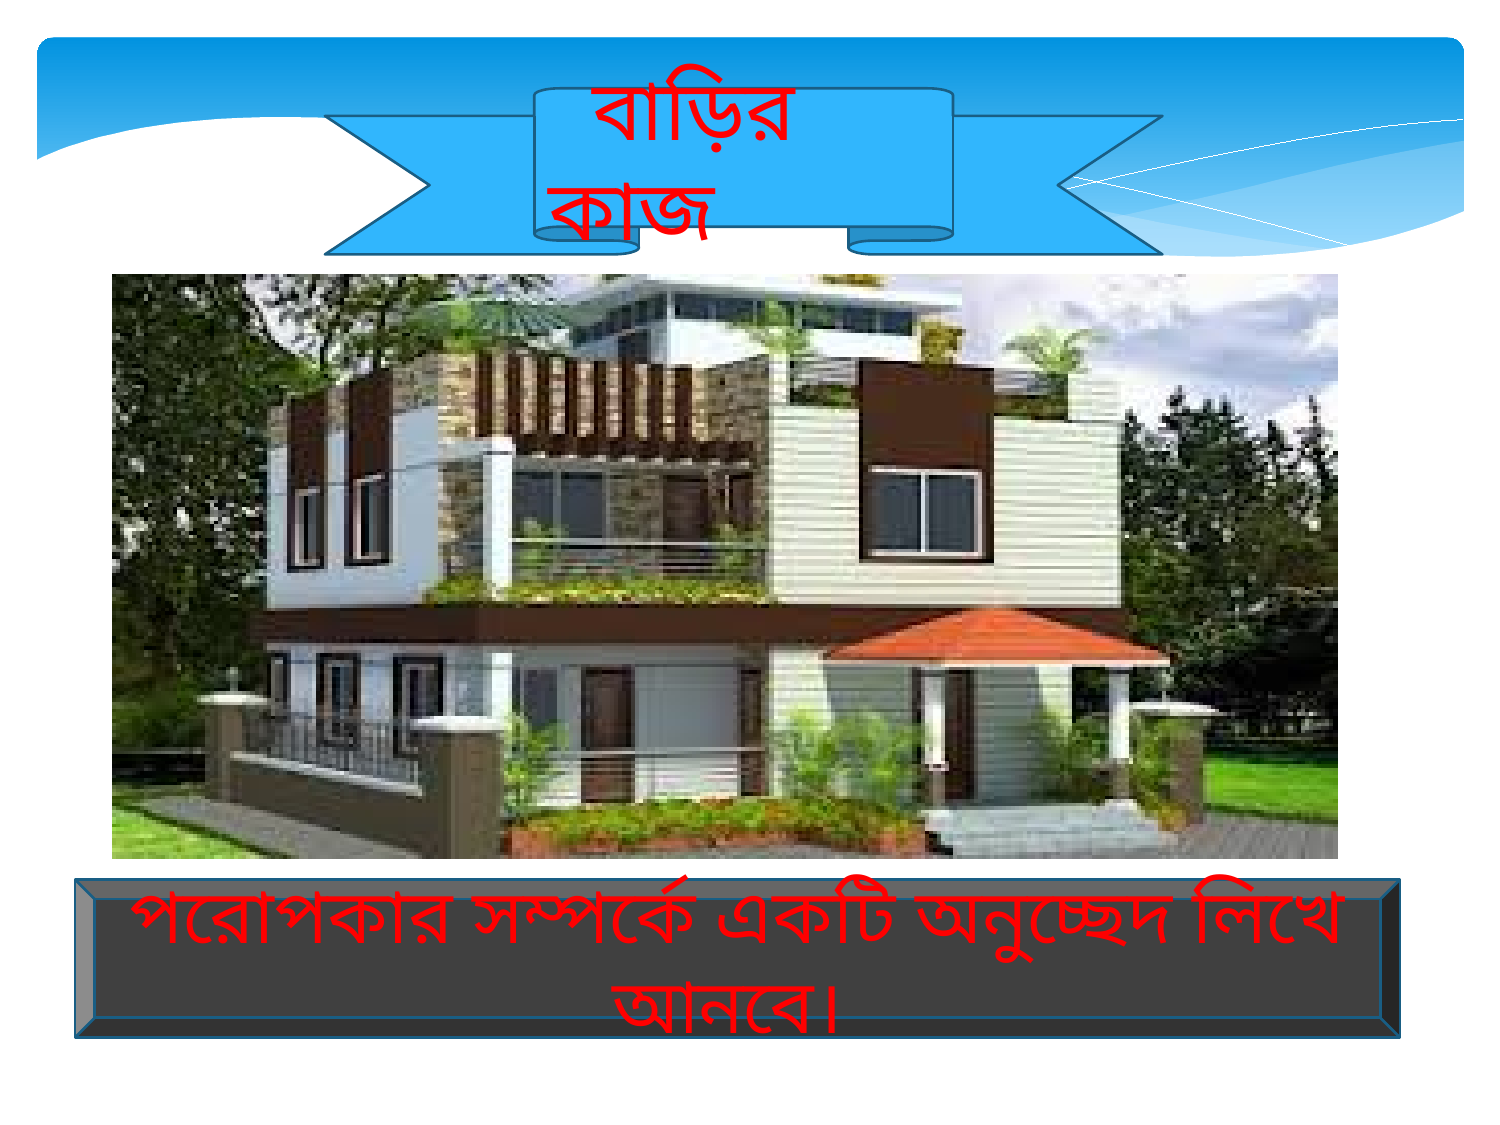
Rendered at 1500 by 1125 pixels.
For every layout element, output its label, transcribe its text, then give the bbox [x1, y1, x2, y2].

text_box পরোপকার সম্পর্কে একটি অনুচ্ছেদ লিখে আনবে। [74, 878, 1401, 1039]
text_box বাড়ির কাজ [323, 86, 1164, 256]
picture [112, 274, 1338, 860]
